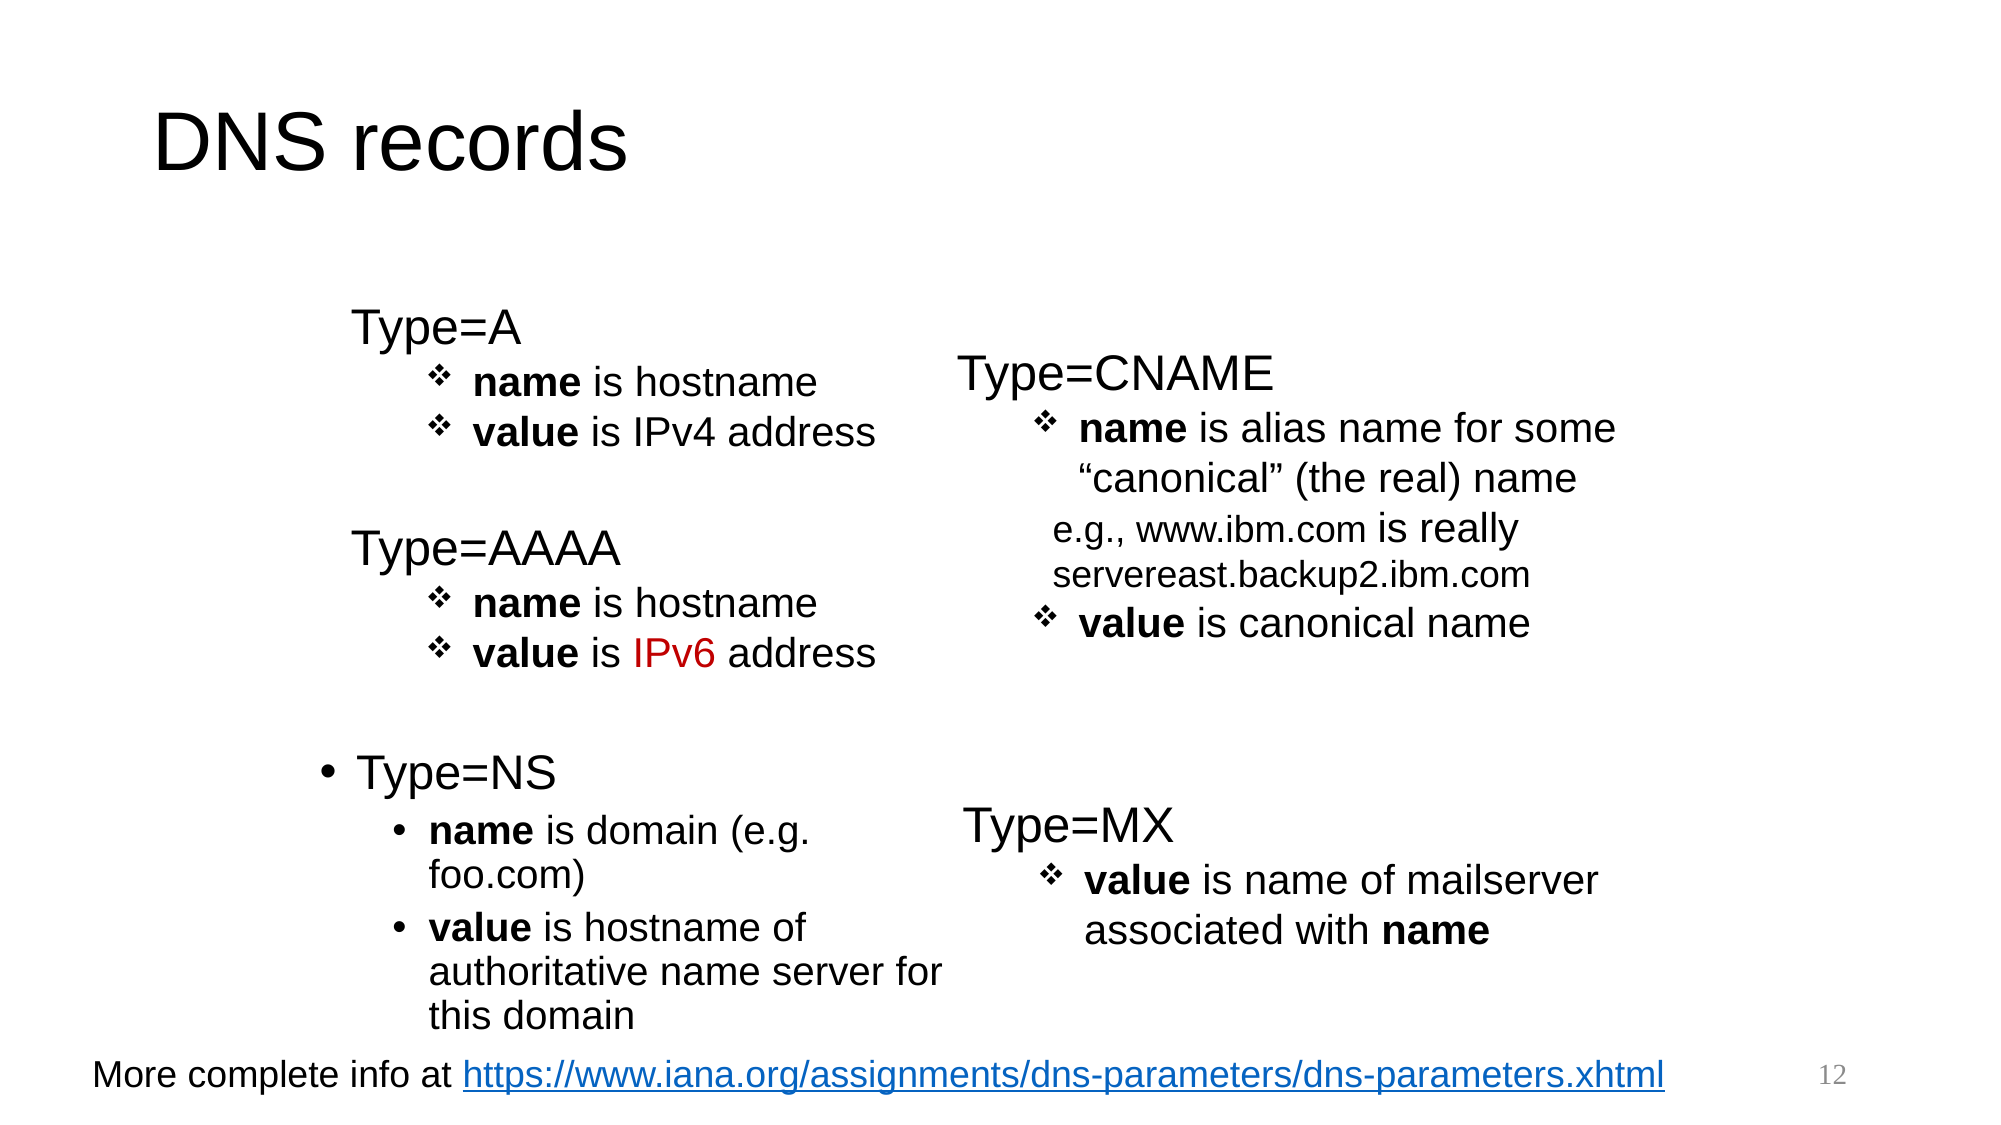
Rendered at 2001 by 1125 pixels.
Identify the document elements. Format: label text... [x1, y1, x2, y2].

text_box Type=A name is hostname value is IPv4 address [335, 286, 961, 501]
text_box Type=CNAME name is alias name for some “canonical” (the real) name e.g., www.ibm.com is really servereast.backup2.ibm.com value is canonical name [941, 332, 1683, 690]
title DNS records [137, 49, 1413, 237]
text_box Type=MX value is name of mailserver associated with name [947, 785, 1671, 1001]
text_box More complete info at https://www.iana.org/assignments/dns-parameters/dns-parameters.xhtml [77, 1042, 1761, 1103]
slide_number 12 [1761, 1042, 1863, 1103]
list Type=NS name is domain (e.g. foo.com) value is hostname of authoritative name server for this domain [304, 739, 961, 1042]
text_box Type=AAAA name is hostname value is IPv6 address [335, 508, 961, 723]
